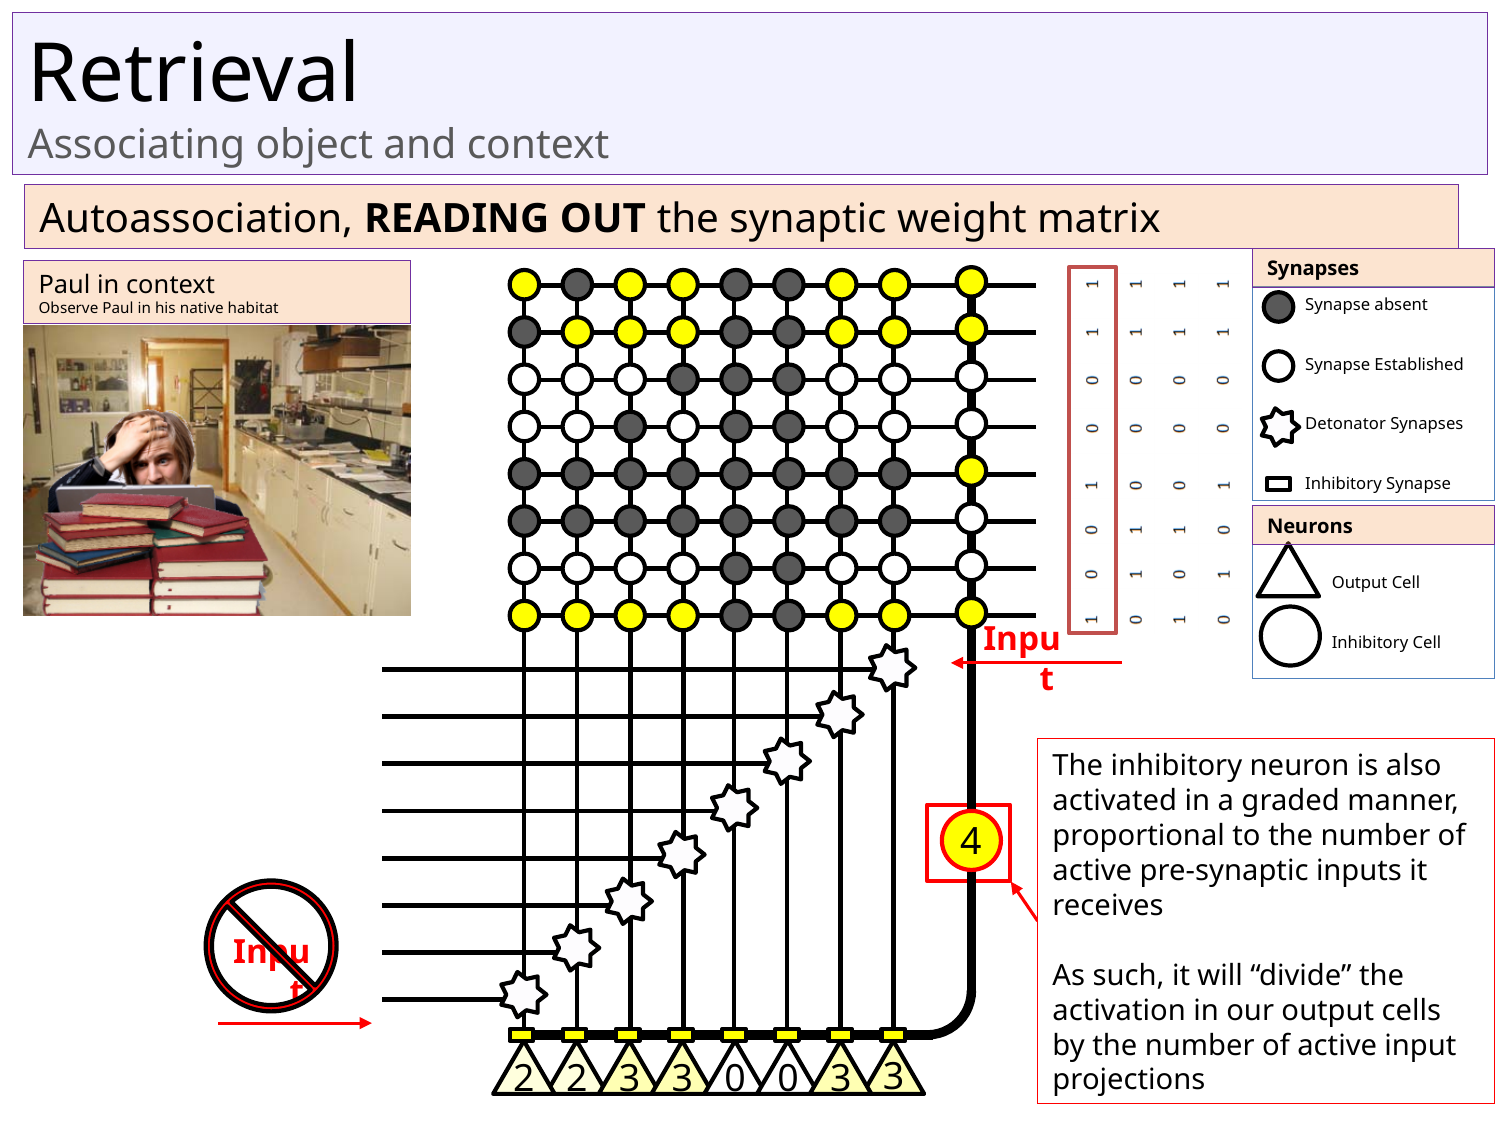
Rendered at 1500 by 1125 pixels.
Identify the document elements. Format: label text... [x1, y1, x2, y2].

text_box [845, 694, 865, 735]
text_box [710, 783, 729, 810]
text_box [898, 1027, 907, 1034]
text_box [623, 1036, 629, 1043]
picture [1123, 274, 1251, 634]
text_box [833, 717, 839, 725]
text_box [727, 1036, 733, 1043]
text_box [501, 1007, 519, 1020]
text_box [582, 1027, 588, 1034]
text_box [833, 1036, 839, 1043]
text_box [635, 881, 655, 922]
text_box [529, 1027, 535, 1034]
text_box [203, 878, 339, 1014]
text_box [727, 812, 733, 821]
text_box 3 [815, 1046, 871, 1107]
text_box [762, 772, 782, 786]
text_box [976, 803, 1012, 883]
text_box [614, 1027, 625, 1034]
text_box [879, 1027, 889, 1034]
text_box [845, 1027, 854, 1034]
text_box [677, 859, 683, 867]
text_box [711, 820, 729, 833]
text_box [739, 1027, 748, 1034]
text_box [950, 266, 1123, 666]
text_box [792, 740, 813, 782]
text_box [517, 1000, 523, 1008]
text_box Input [256, 922, 328, 981]
text_box [608, 914, 625, 926]
text_box [939, 823, 945, 858]
text_box [792, 1027, 801, 1034]
text_box [773, 1027, 782, 1034]
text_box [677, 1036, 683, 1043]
text_box [815, 724, 835, 740]
text_box [868, 643, 889, 668]
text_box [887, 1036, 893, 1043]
text_box [499, 969, 519, 998]
text_box 3 [656, 1046, 709, 1107]
text_box Paul in context Observe Paul in his native habitat [23, 260, 411, 324]
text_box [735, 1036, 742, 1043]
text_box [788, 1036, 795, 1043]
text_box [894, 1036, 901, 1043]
text_box 2 [551, 1046, 604, 1107]
text_box [660, 867, 679, 880]
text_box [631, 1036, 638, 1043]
picture [23, 325, 411, 616]
text_box 4 [945, 809, 967, 869]
text_box 0 [762, 1046, 815, 1107]
text_box [635, 1027, 642, 1034]
text_box [720, 1027, 729, 1034]
text_box [529, 974, 549, 1015]
text_box [815, 689, 835, 716]
text_box [688, 834, 707, 875]
text_box 0 [709, 1046, 762, 1107]
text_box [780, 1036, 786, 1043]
text_box [780, 765, 786, 773]
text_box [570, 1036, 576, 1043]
text_box [762, 736, 782, 763]
text_box [657, 829, 679, 857]
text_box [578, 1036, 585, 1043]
text_box The inhibitory neuron is also activated in a graded manner, proportional to the number of active pre-synaptic inputs it receives As such, it will “divide” the activation in our output cells by the number of active input projections [1037, 738, 1495, 1104]
text_box 2 [498, 1046, 551, 1107]
text_box [887, 670, 893, 678]
text_box [925, 803, 967, 883]
text_box [553, 960, 572, 973]
title Retrieval Associating object and context [12, 12, 1488, 175]
text_box Input [218, 922, 306, 1002]
text_box 3 [604, 1046, 656, 1107]
text_box 4 [976, 809, 1001, 869]
text_box Autoassociation, READING OUT the synaptic weight matrix [24, 184, 1459, 249]
text_box [508, 1027, 519, 1043]
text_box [1251, 247, 1495, 681]
text_box [561, 1027, 572, 1034]
text_box [898, 647, 918, 689]
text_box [509, 269, 910, 631]
text_box [868, 677, 889, 693]
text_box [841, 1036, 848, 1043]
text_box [1010, 881, 1038, 924]
text_box [688, 1027, 695, 1034]
text_box [525, 1036, 532, 1043]
text_box [623, 906, 629, 915]
text_box [826, 1027, 835, 1034]
text_box [570, 953, 576, 961]
text_box [927, 990, 972, 1036]
text_box [667, 1027, 679, 1034]
text_box [582, 927, 602, 969]
text_box [491, 1081, 498, 1096]
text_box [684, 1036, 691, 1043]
text_box [552, 923, 572, 951]
text_box [604, 876, 625, 904]
text_box Input [218, 979, 331, 1018]
text_box [739, 787, 760, 829]
text_box 3 [868, 1045, 924, 1105]
